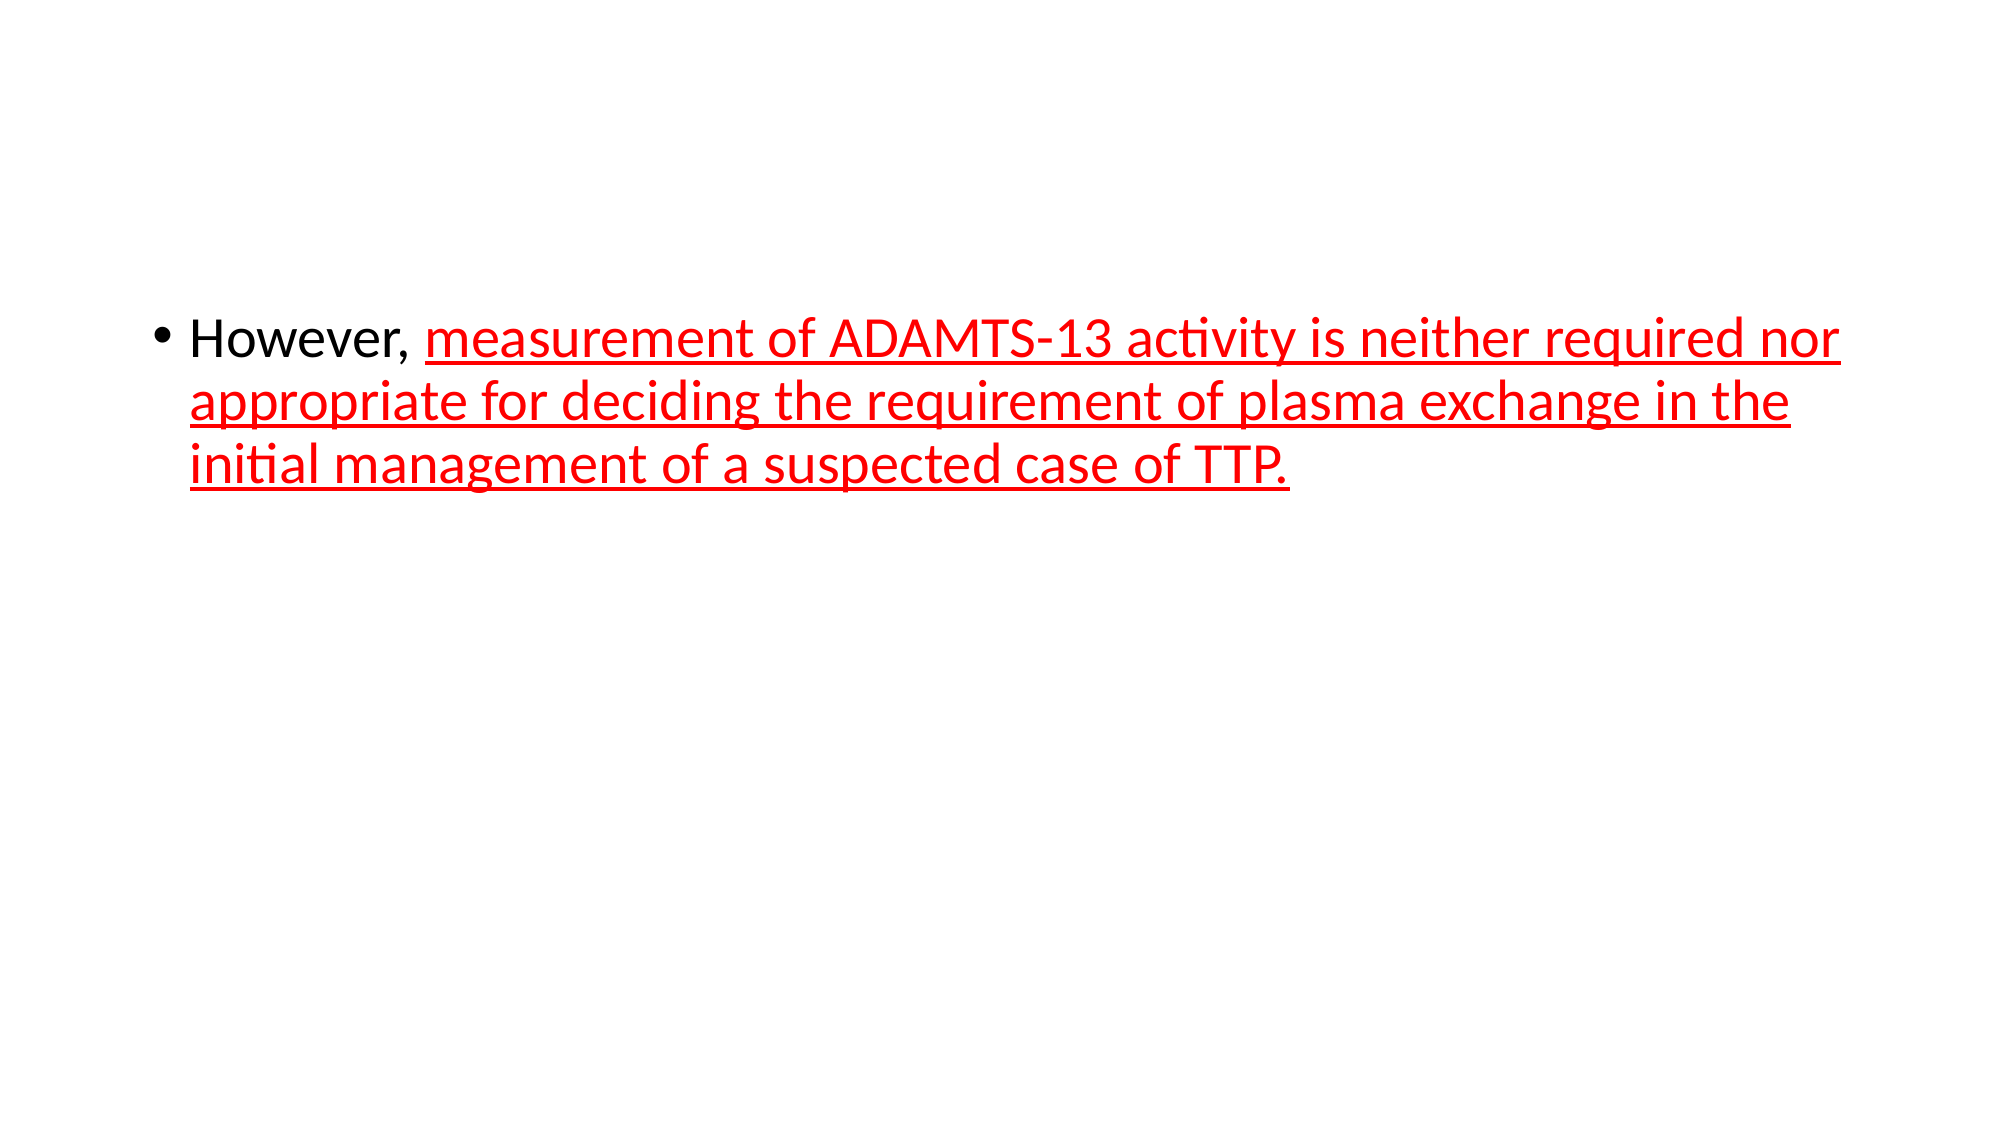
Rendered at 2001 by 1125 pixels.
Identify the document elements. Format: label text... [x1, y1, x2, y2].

list However, measurement of ADAMTS-13 activity is neither required nor appropriate for deciding the requirement of plasma exchange in the initial management of a suspected case of TTP. [137, 299, 1863, 1014]
